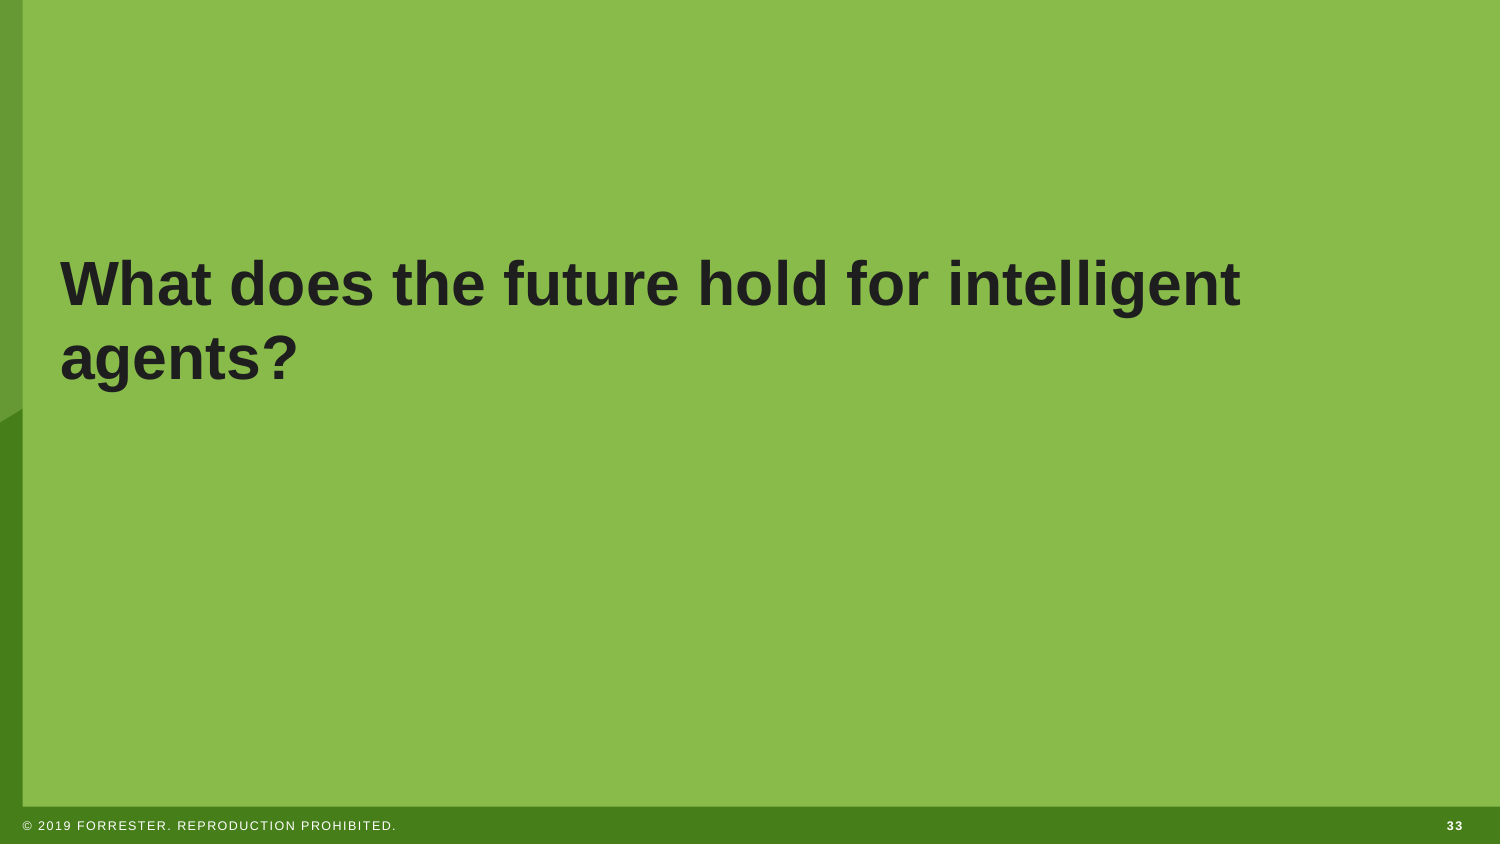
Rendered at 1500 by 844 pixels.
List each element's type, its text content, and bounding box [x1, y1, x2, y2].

title What does the future hold for intelligent agents? [60, 240, 1463, 393]
